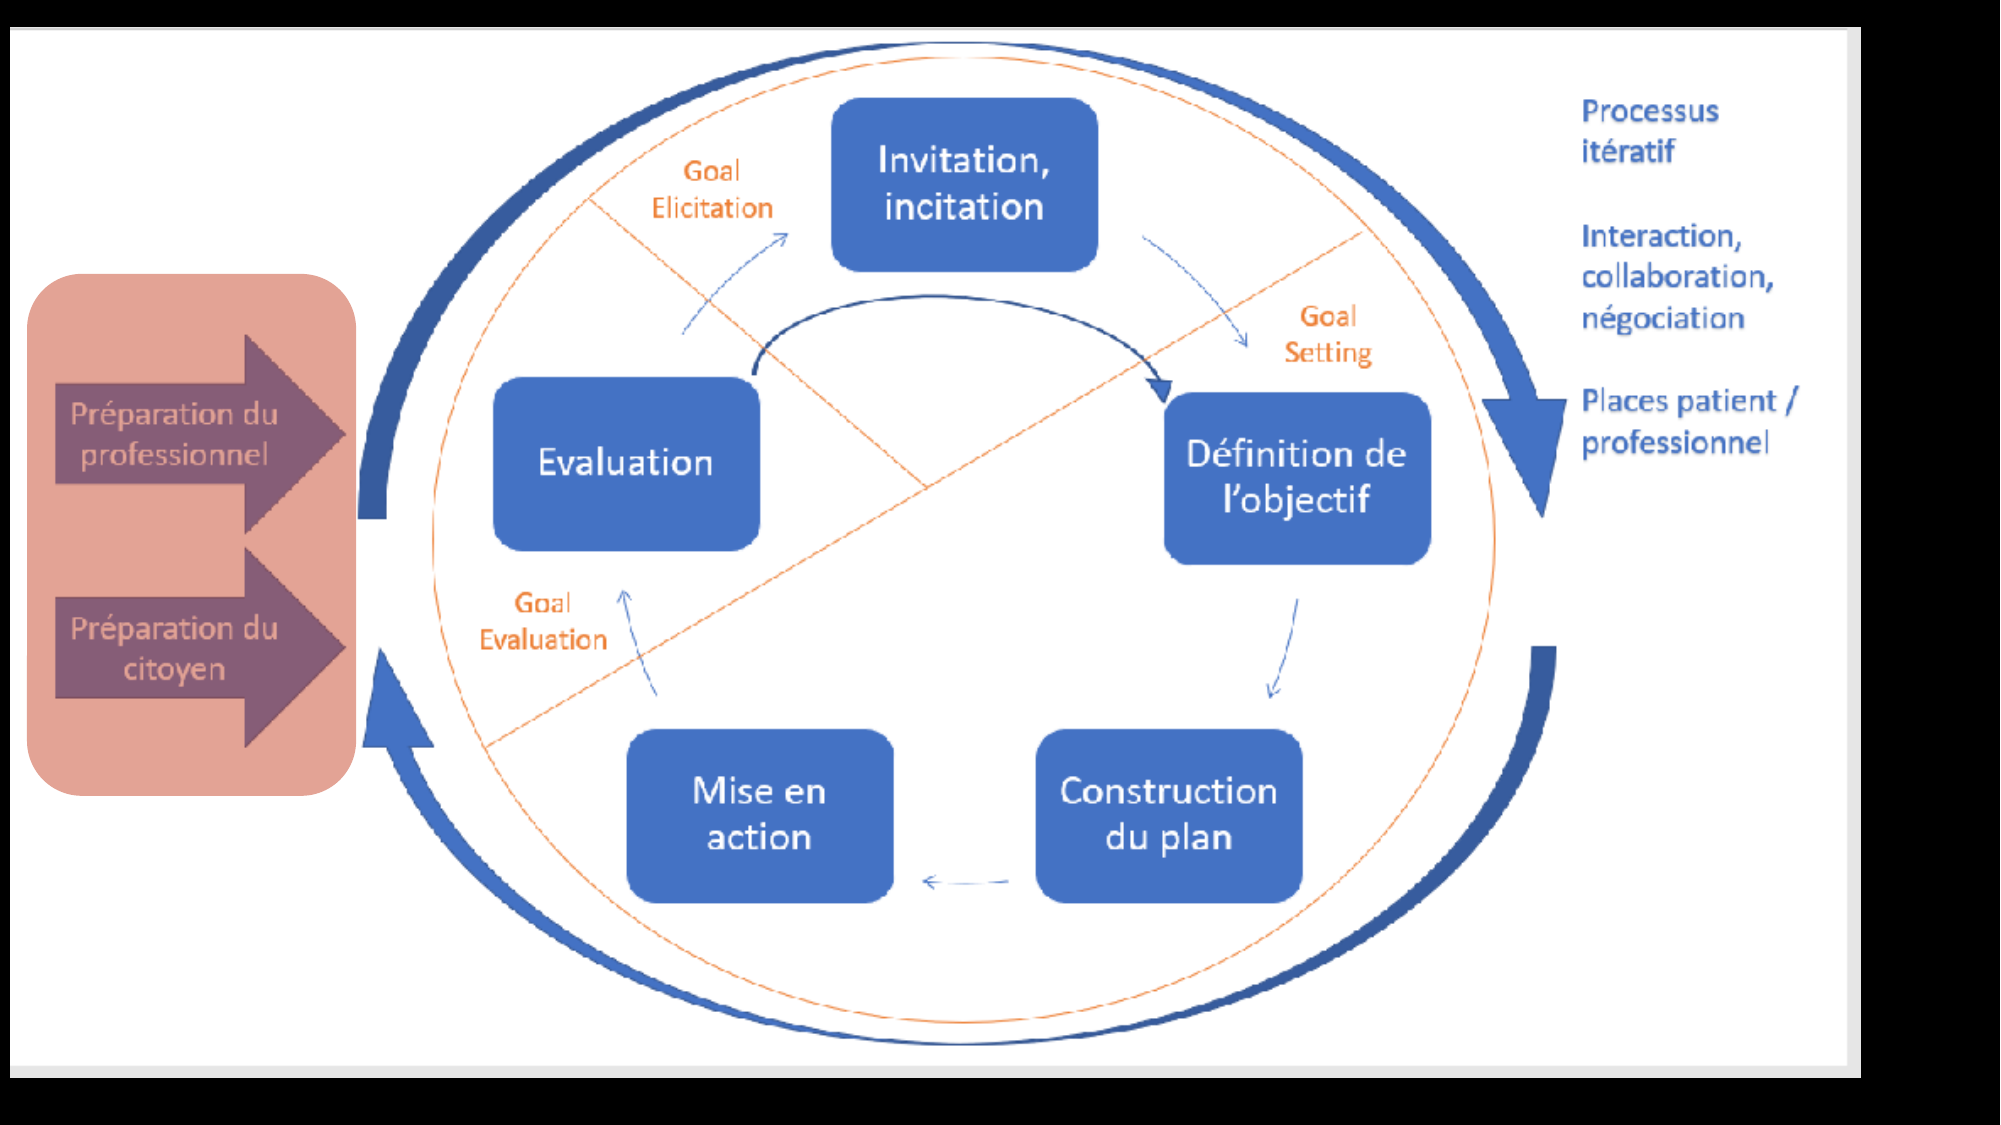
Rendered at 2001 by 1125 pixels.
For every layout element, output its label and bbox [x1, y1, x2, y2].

picture [10, 27, 1861, 1078]
